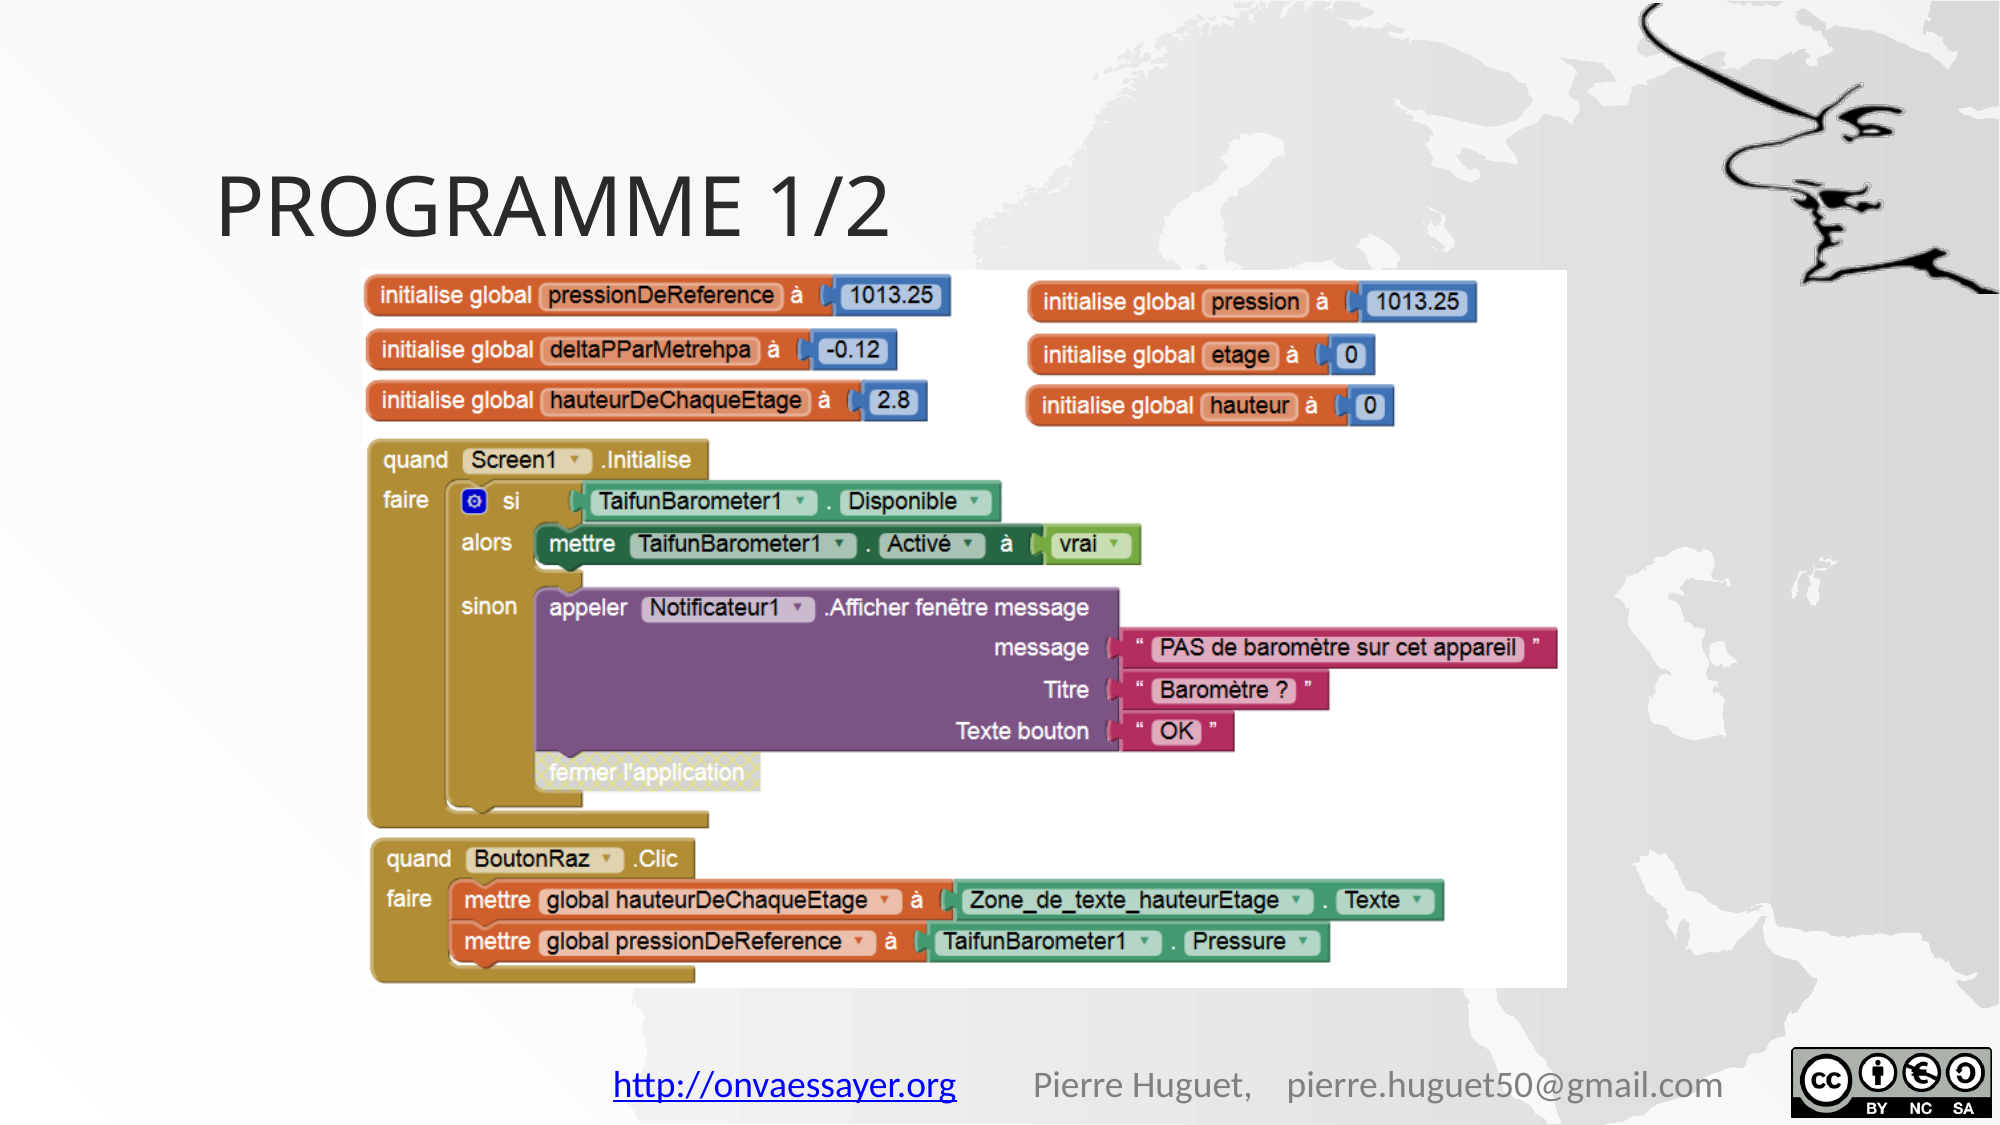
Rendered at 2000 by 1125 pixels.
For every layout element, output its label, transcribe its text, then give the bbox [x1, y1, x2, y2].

picture [1791, 1047, 1992, 1118]
picture [1633, 3, 2000, 294]
title Programme 1/2 [199, 45, 1800, 263]
picture [361, 270, 1567, 988]
